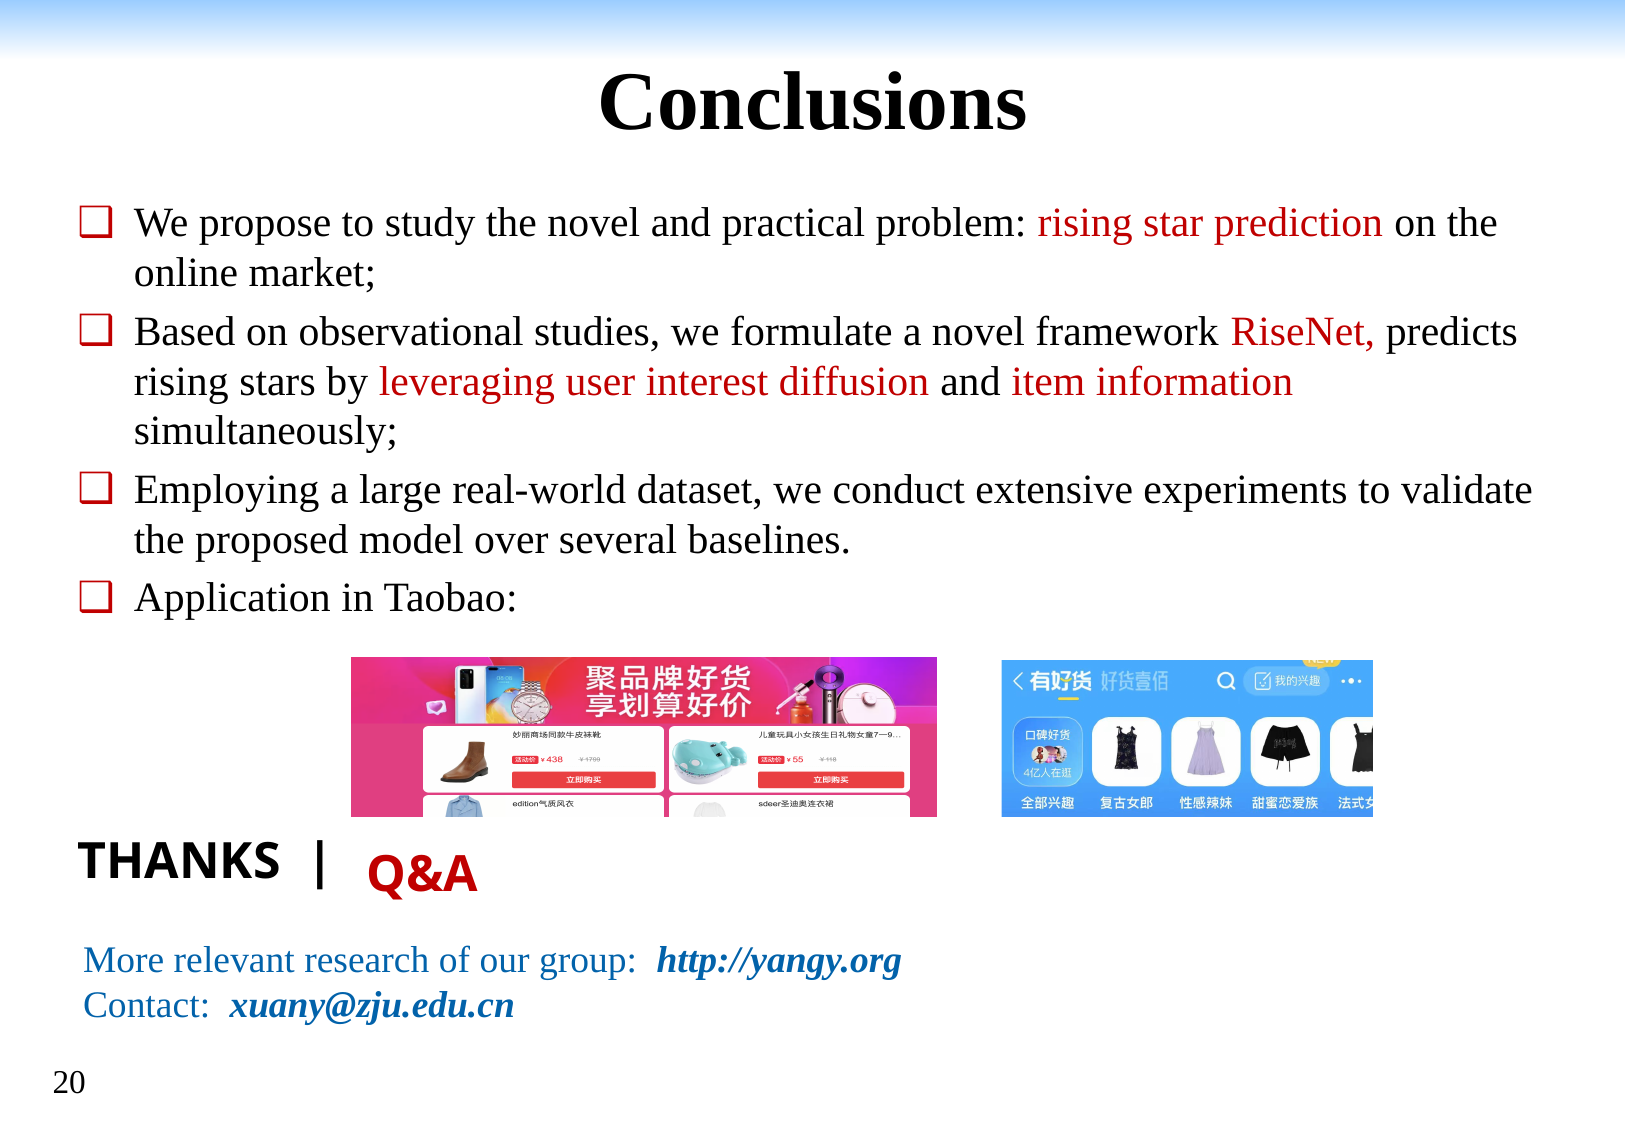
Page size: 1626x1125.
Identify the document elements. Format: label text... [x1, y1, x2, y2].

text_box Q&A [351, 834, 508, 909]
title Conclusions [44, 30, 1581, 162]
text_box More relevant research of our group: http://yangy.org Contact: xuany@zju.edu.cn [68, 927, 1022, 1033]
picture [1001, 660, 1374, 817]
picture [351, 656, 937, 817]
list We propose to study the novel and practical problem: rising star prediction on the online market; Based on observational studies, we formulate a novel framework RiseNet, predicts rising stars by leveraging user interest diffusion and item information simultaneously; Employing a large real-world dataset, we conduct extensive experiments to validate the proposed model over several baselines. Application in Taobao: THANKS | [62, 187, 1562, 992]
